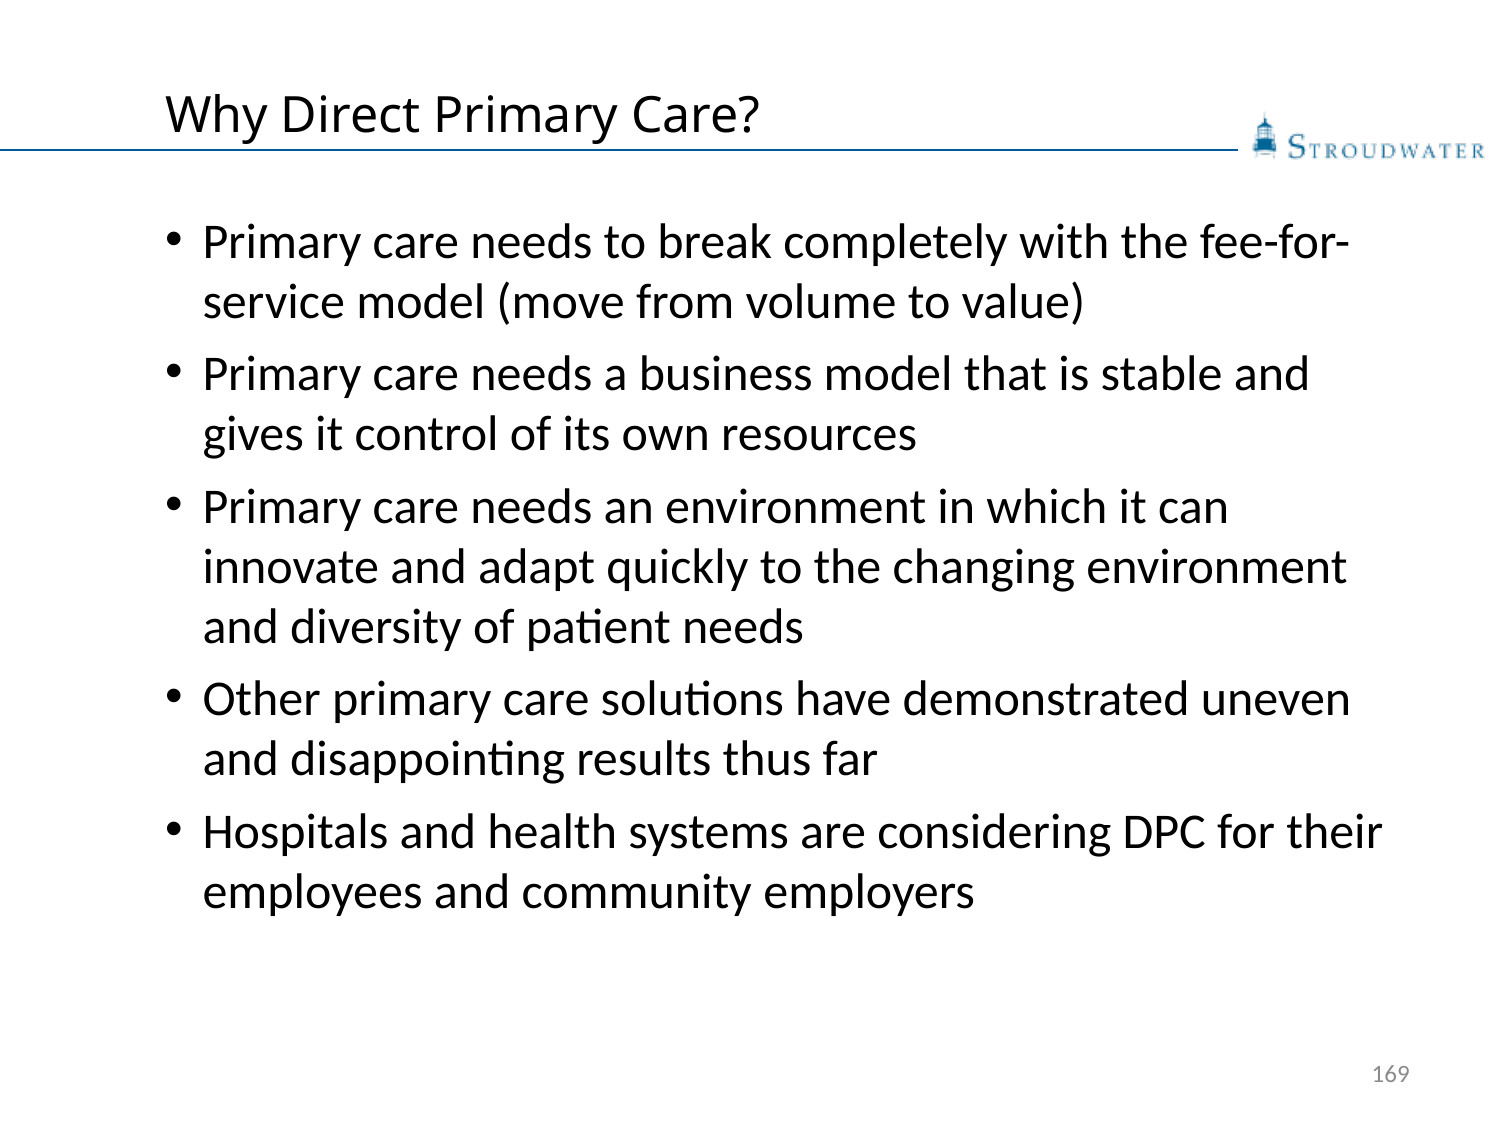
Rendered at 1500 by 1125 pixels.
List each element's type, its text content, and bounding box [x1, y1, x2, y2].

title Why Direct Primary Care? [150, 75, 1006, 150]
picture [1250, 110, 1488, 163]
slide_number 169 [1074, 1042, 1425, 1103]
list Primary care needs to break completely with the fee-for-service model (move from volume to value) Primary care needs a business model that is stable and gives it control of its own resources Primary care needs an environment in which it can innovate and adapt quickly to the changing environment and diversity of patient needs Other primary care solutions have demonstrated uneven and disappointing results thus far Hospitals and health systems are considering DPC for their employees and community employers [150, 200, 1425, 957]
